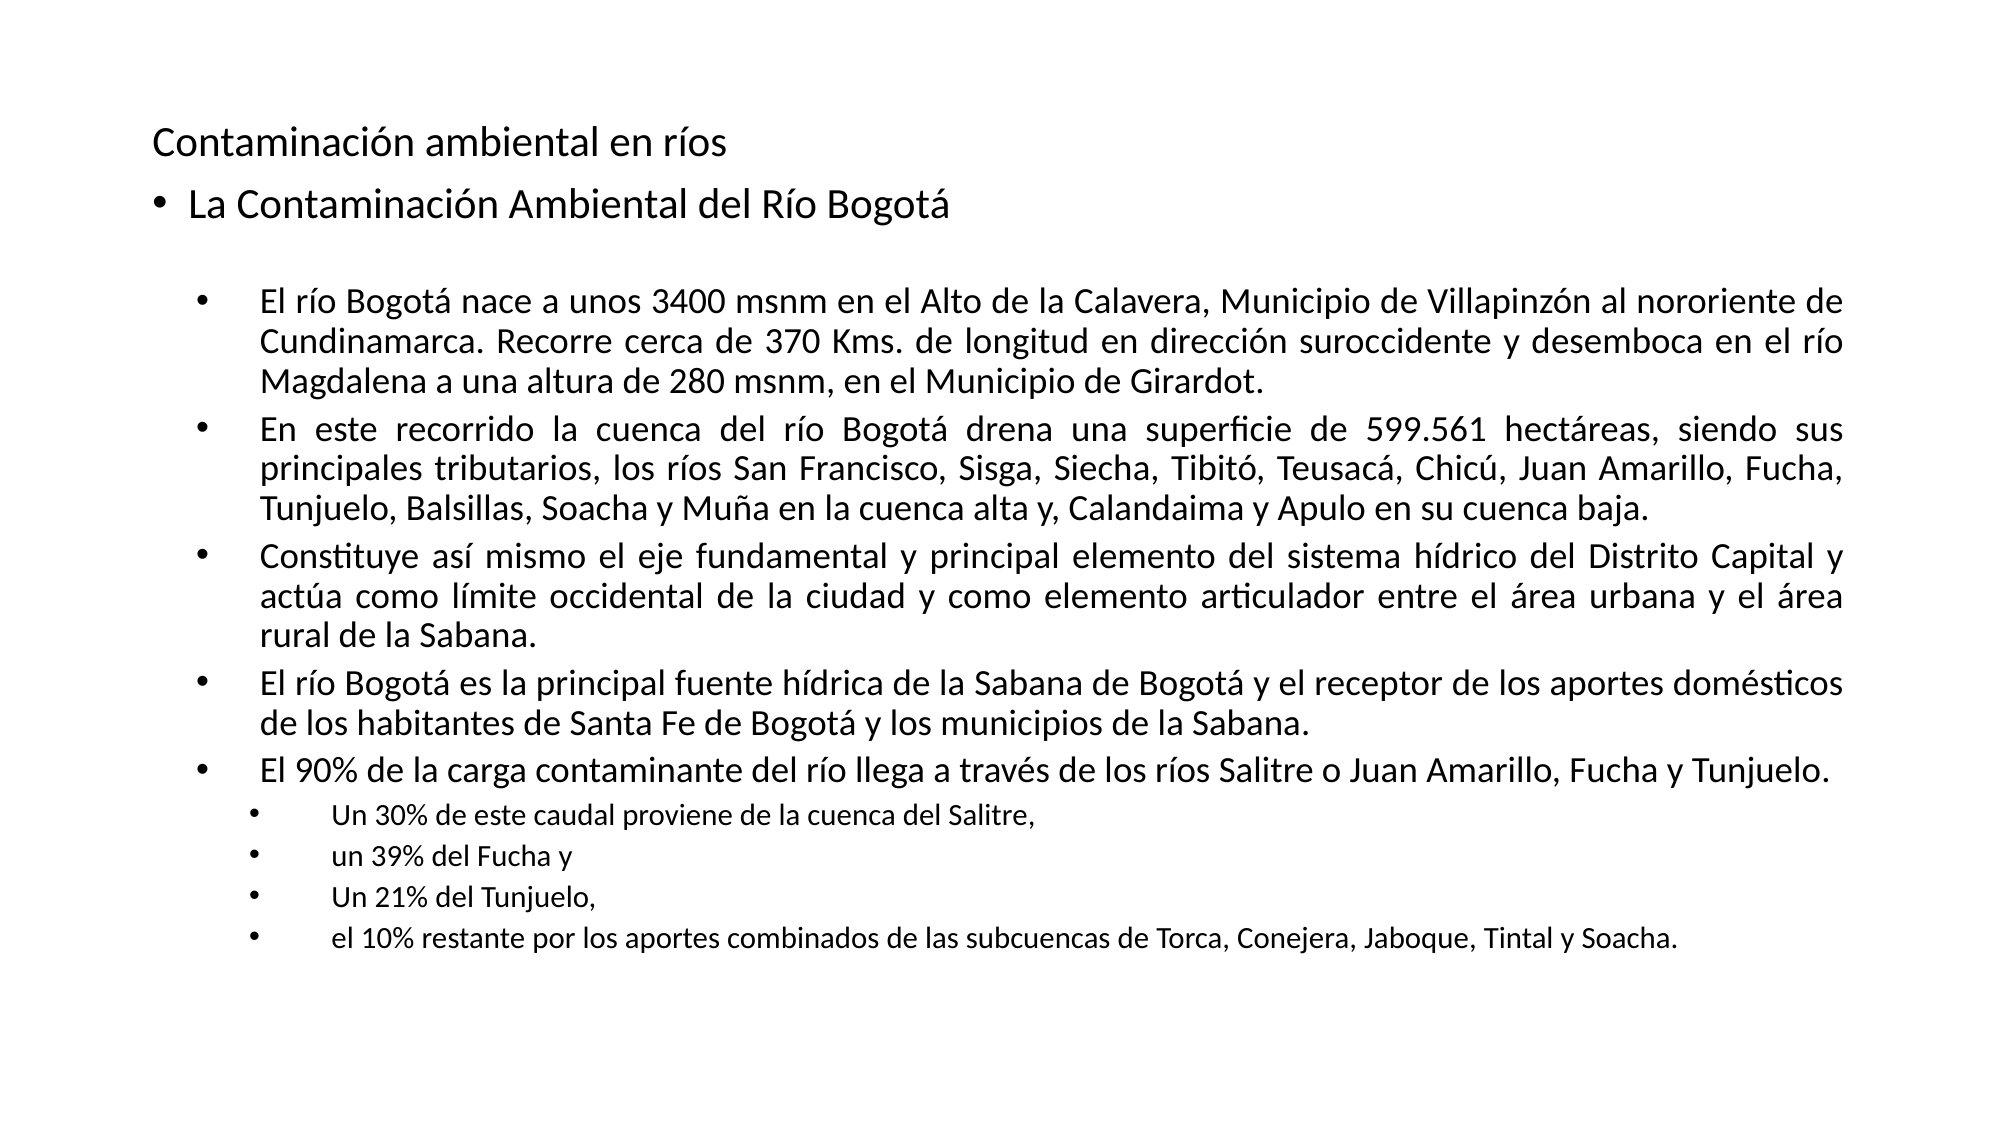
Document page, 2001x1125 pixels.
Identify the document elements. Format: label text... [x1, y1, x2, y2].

list Contaminación ambiental en ríos La Contaminación Ambiental del Río Bogotá El río Bogotá nace a unos 3400 msnm en el Alto de la Calavera, Municipio de Villapinzón al nororiente de Cundinamarca. Recorre cerca de 370 Kms. de longitud en dirección suroccidente y desemboca en el río Magdalena a una altura de 280 msnm, en el Municipio de Girardot. En este recorrido la cuenca del río Bogotá drena una superficie de 599.561 hectáreas, siendo sus principales tributarios, los ríos San Francisco, Sisga, Siecha, Tibitó, Teusacá, Chicú, Juan Amarillo, Fucha, Tunjuelo, Balsillas, Soacha y Muña en la cuenca alta y, Calandaima y Apulo en su cuenca baja. Constituye así mismo el eje fundamental y principal elemento del sistema hídrico del Distrito Capital y actúa como límite occidental de la ciudad y como elemento articulador entre el área urbana y el área rural de la Sabana. El río Bogotá es la principal fuente hídrica de la Sabana de Bogotá y el receptor de los aportes domésticos de los habitantes de Santa Fe de Bogotá y los municipios de la Sabana. El 90% de la carga contaminante del río llega a través de los ríos Salitre o Juan Amarillo, Fucha y Tunjuelo. Un 30% de este caudal proviene de la cuenca del Salitre, un 39% del Fucha y Un 21% del Tunjuelo, el 10% restante por los aportes combinados de las subcuencas de Torca, Conejera, Jaboque, Tintal y Soacha. [137, 111, 1863, 1014]
